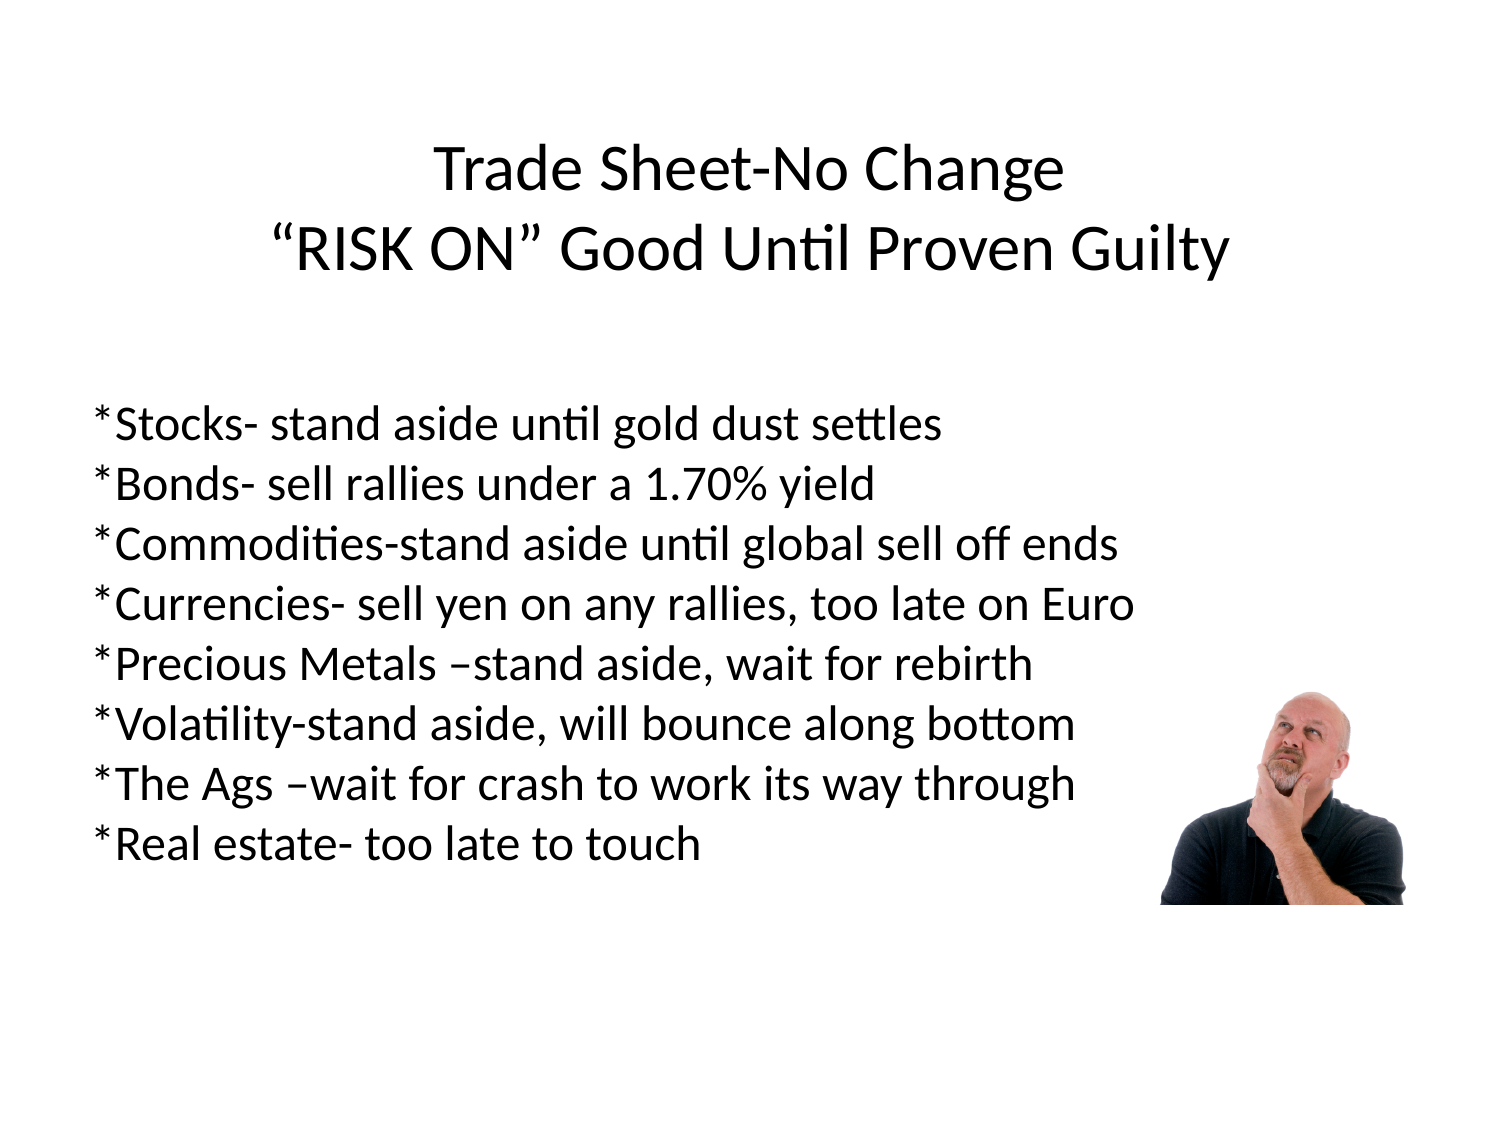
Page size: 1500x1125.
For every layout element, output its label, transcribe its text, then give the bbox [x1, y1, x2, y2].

title Trade Sheet-No Change “RISK ON” Good Until Proven Guilty [74, 44, 1426, 262]
list *Stocks- stand aside until gold dust settles *Bonds- sell rallies under a 1.70% yield *Commodities-stand aside until global sell off ends *Currencies- sell yen on any rallies, too late on Euro *Precious Metals –stand aside, wait for rebirth *Volatility-stand aside, will bounce along bottom *The Ags –wait for crash to work its way through *Real estate- too late to touch [74, 262, 1426, 1006]
picture [1096, 662, 1500, 905]
